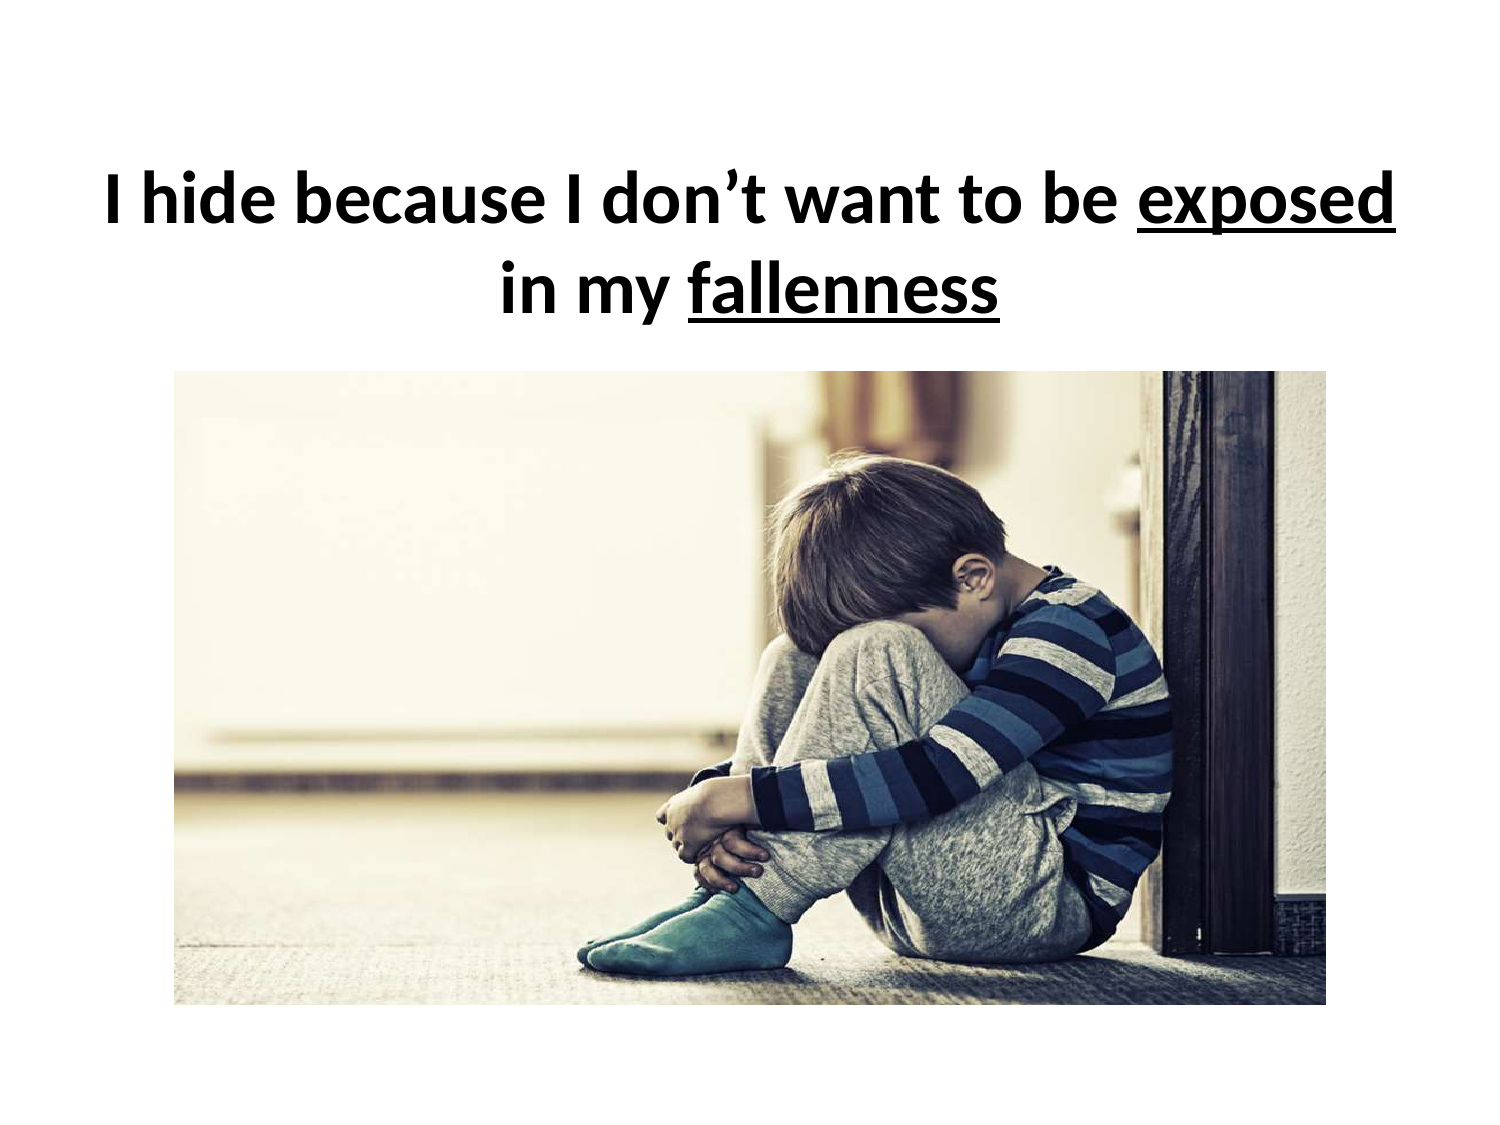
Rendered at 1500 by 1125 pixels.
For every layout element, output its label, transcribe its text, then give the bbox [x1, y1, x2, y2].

list I hide because I don’t want to be exposed in my fallenness [75, 140, 1425, 1005]
picture [174, 371, 1326, 1006]
